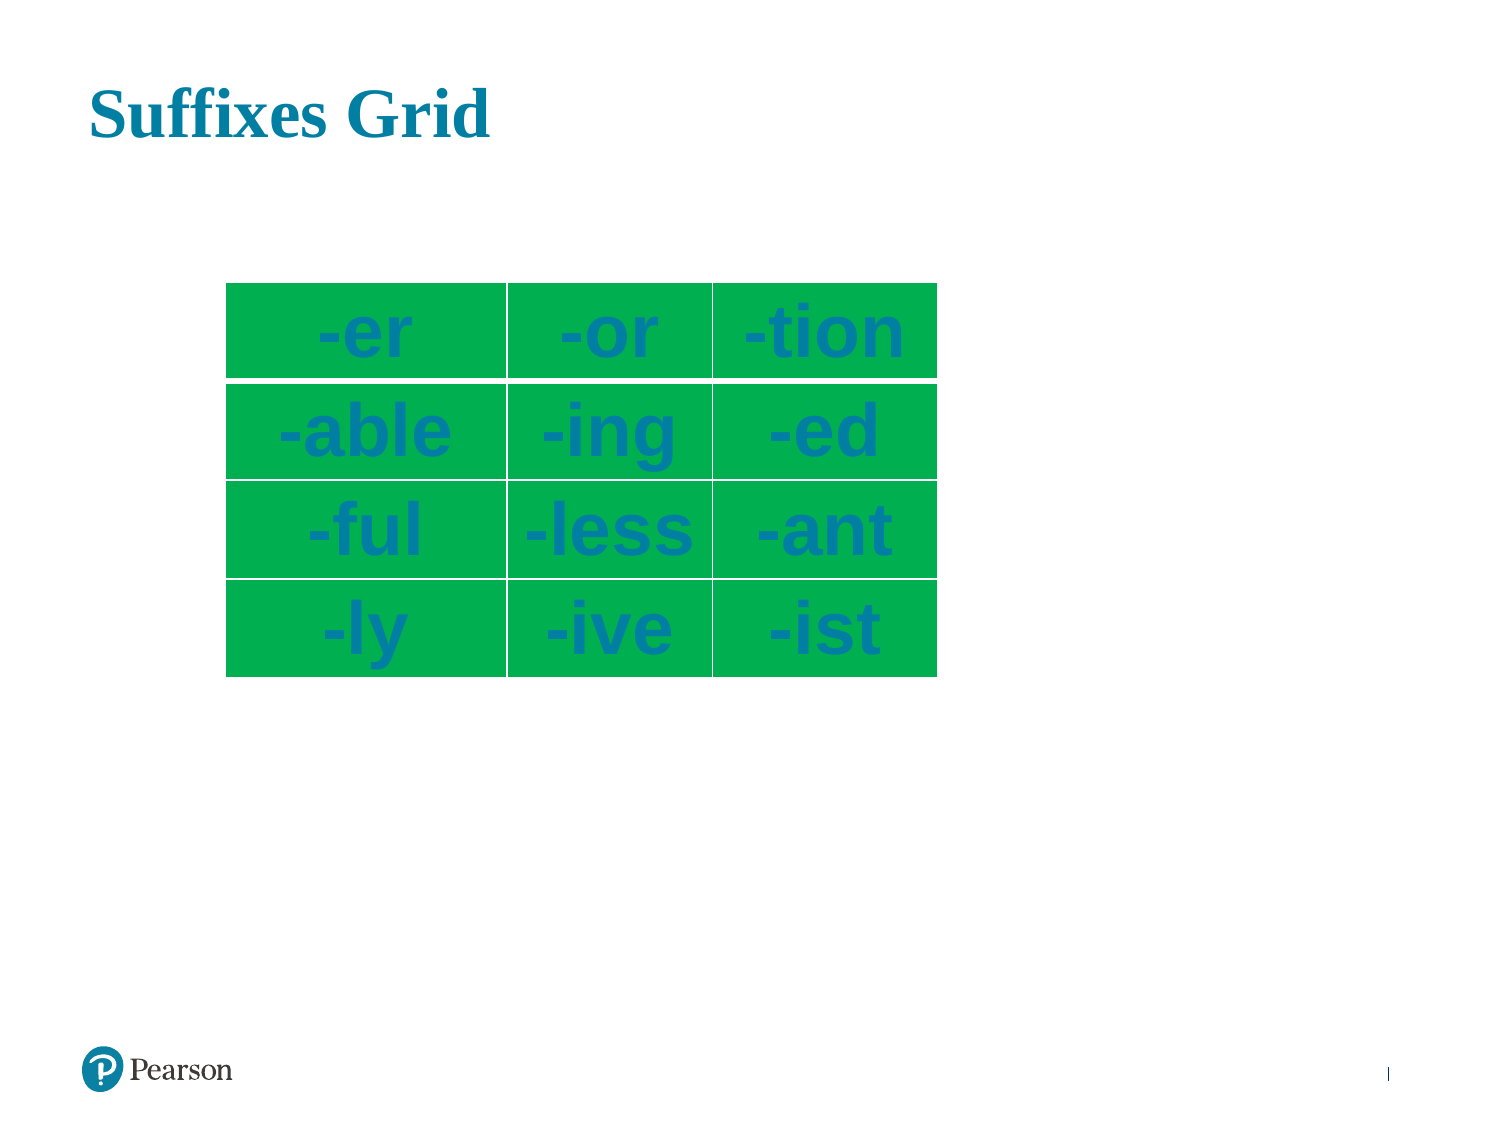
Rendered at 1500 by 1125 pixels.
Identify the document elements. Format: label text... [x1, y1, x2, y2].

table_cell -ly [226, 580, 506, 677]
title Suffixes Grid [88, 68, 923, 249]
table_header -tion [713, 283, 937, 378]
table_cell -less [508, 481, 712, 578]
table_header -or [508, 283, 712, 378]
table_cell -able [226, 384, 506, 479]
table_cell -ant [713, 481, 937, 578]
table_cell -ive [508, 580, 712, 677]
table_header -er [226, 283, 506, 378]
table_cell -ful [226, 481, 506, 578]
table_cell -ist [713, 580, 937, 677]
table_cell -ing [508, 384, 712, 479]
table_cell -ed [713, 384, 937, 479]
